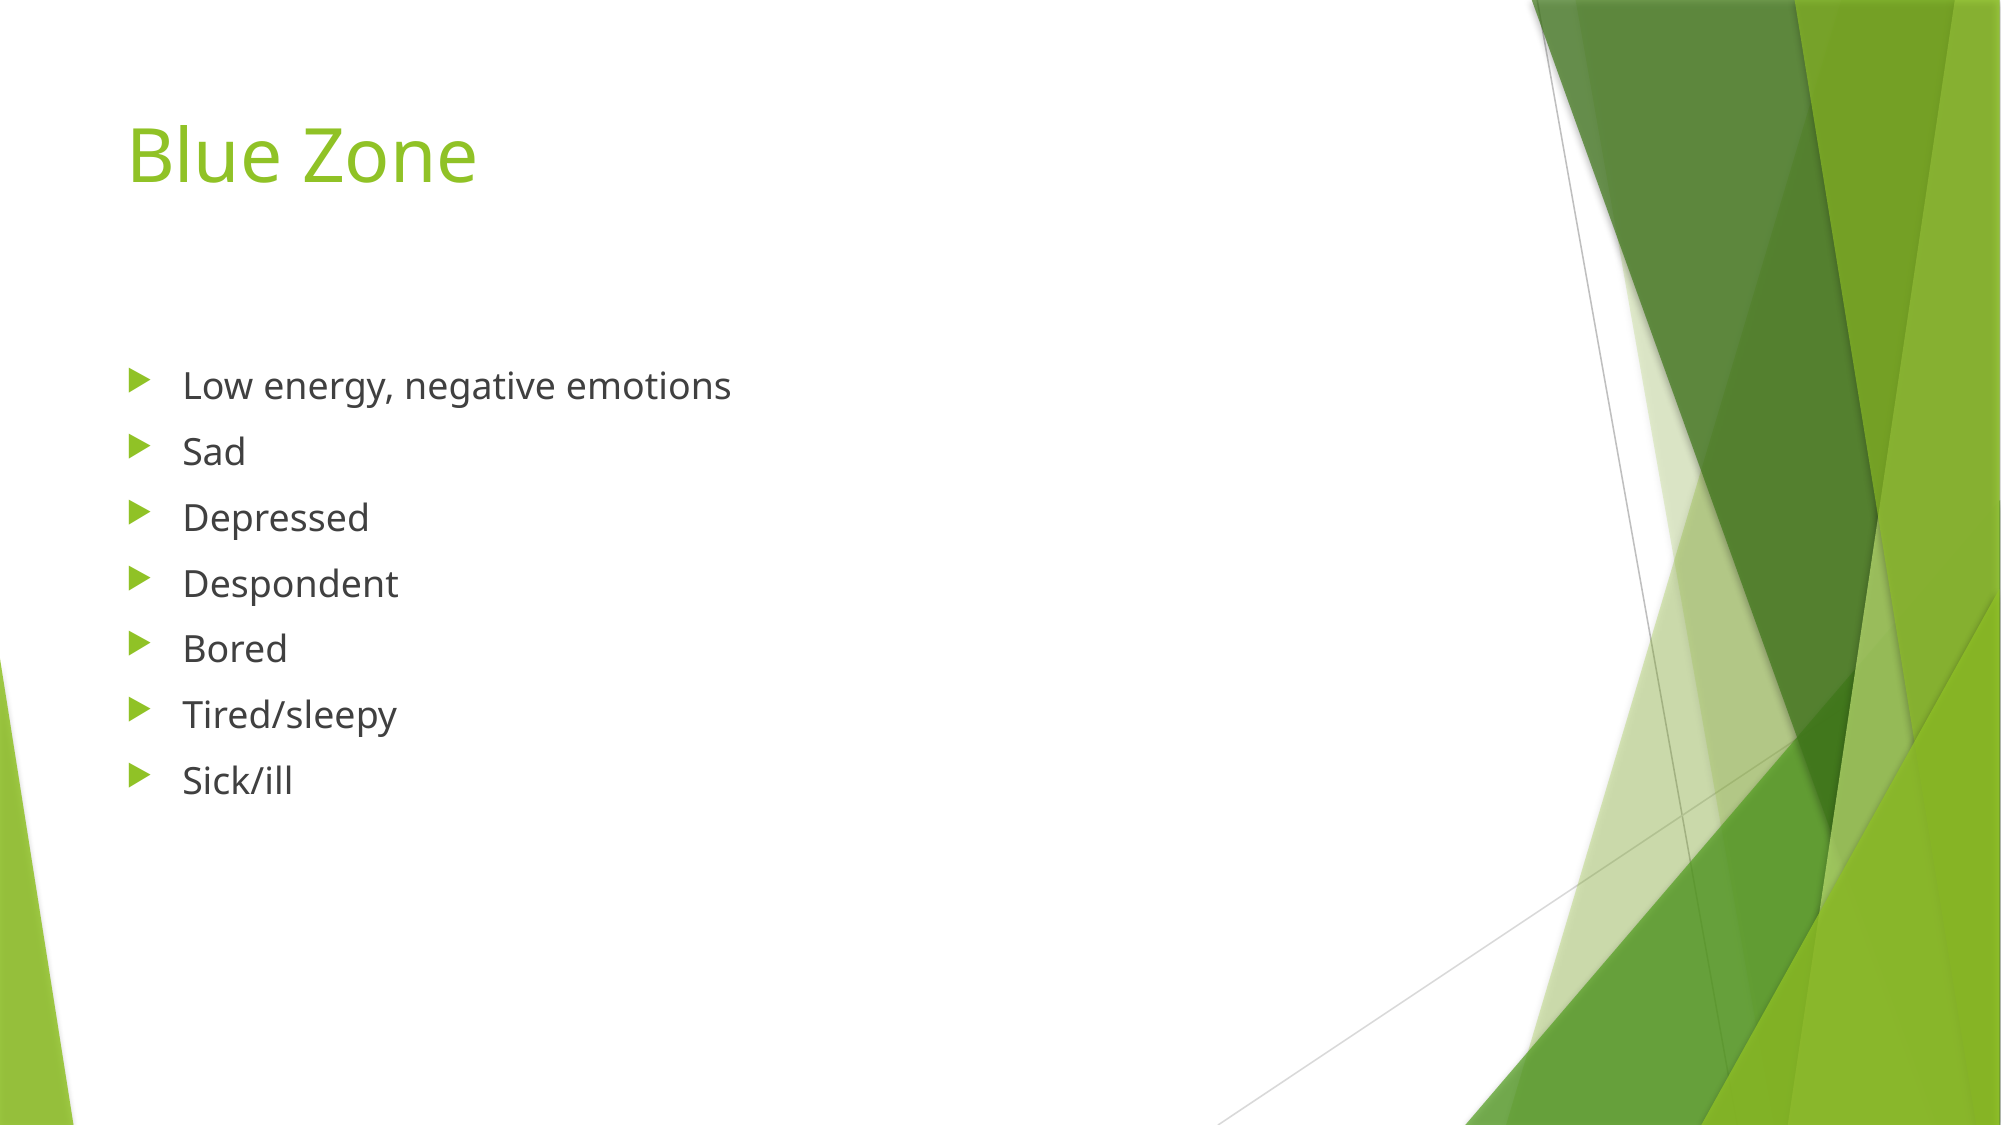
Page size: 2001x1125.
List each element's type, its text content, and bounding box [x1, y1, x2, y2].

title Blue Zone [111, 99, 1522, 317]
list Low energy, negative emotions Sad Depressed Despondent Bored Tired/sleepy Sick/ill [111, 354, 1522, 992]
